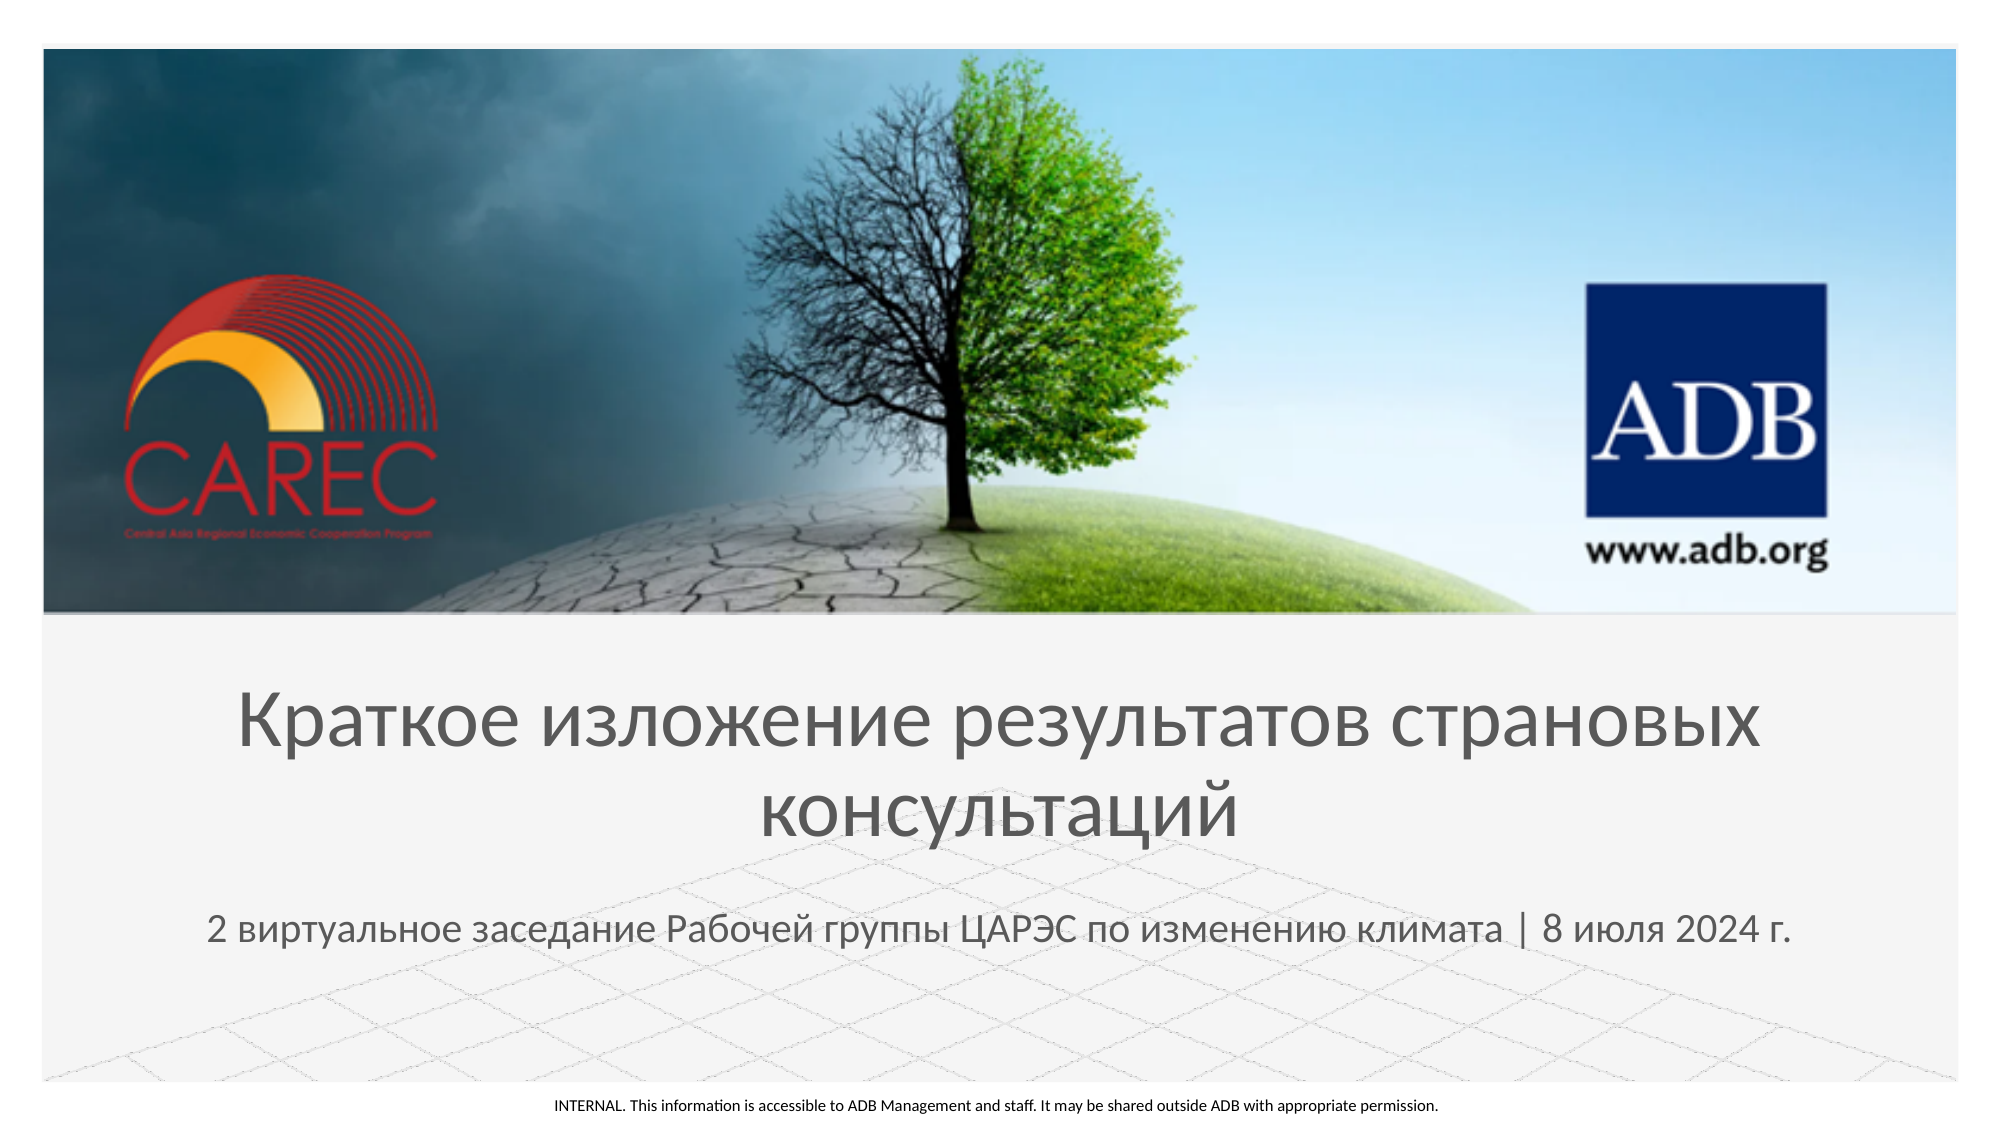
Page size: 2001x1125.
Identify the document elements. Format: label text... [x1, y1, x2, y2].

picture [44, 787, 1956, 1081]
list 2 виртуальное заседание Рабочей группы ЦАРЭС по изменению климата | 8 июля 2024 г. [137, 899, 1863, 1048]
picture [43, 49, 1956, 615]
title Краткое изложение результатов страновых консультаций [137, 655, 1863, 874]
